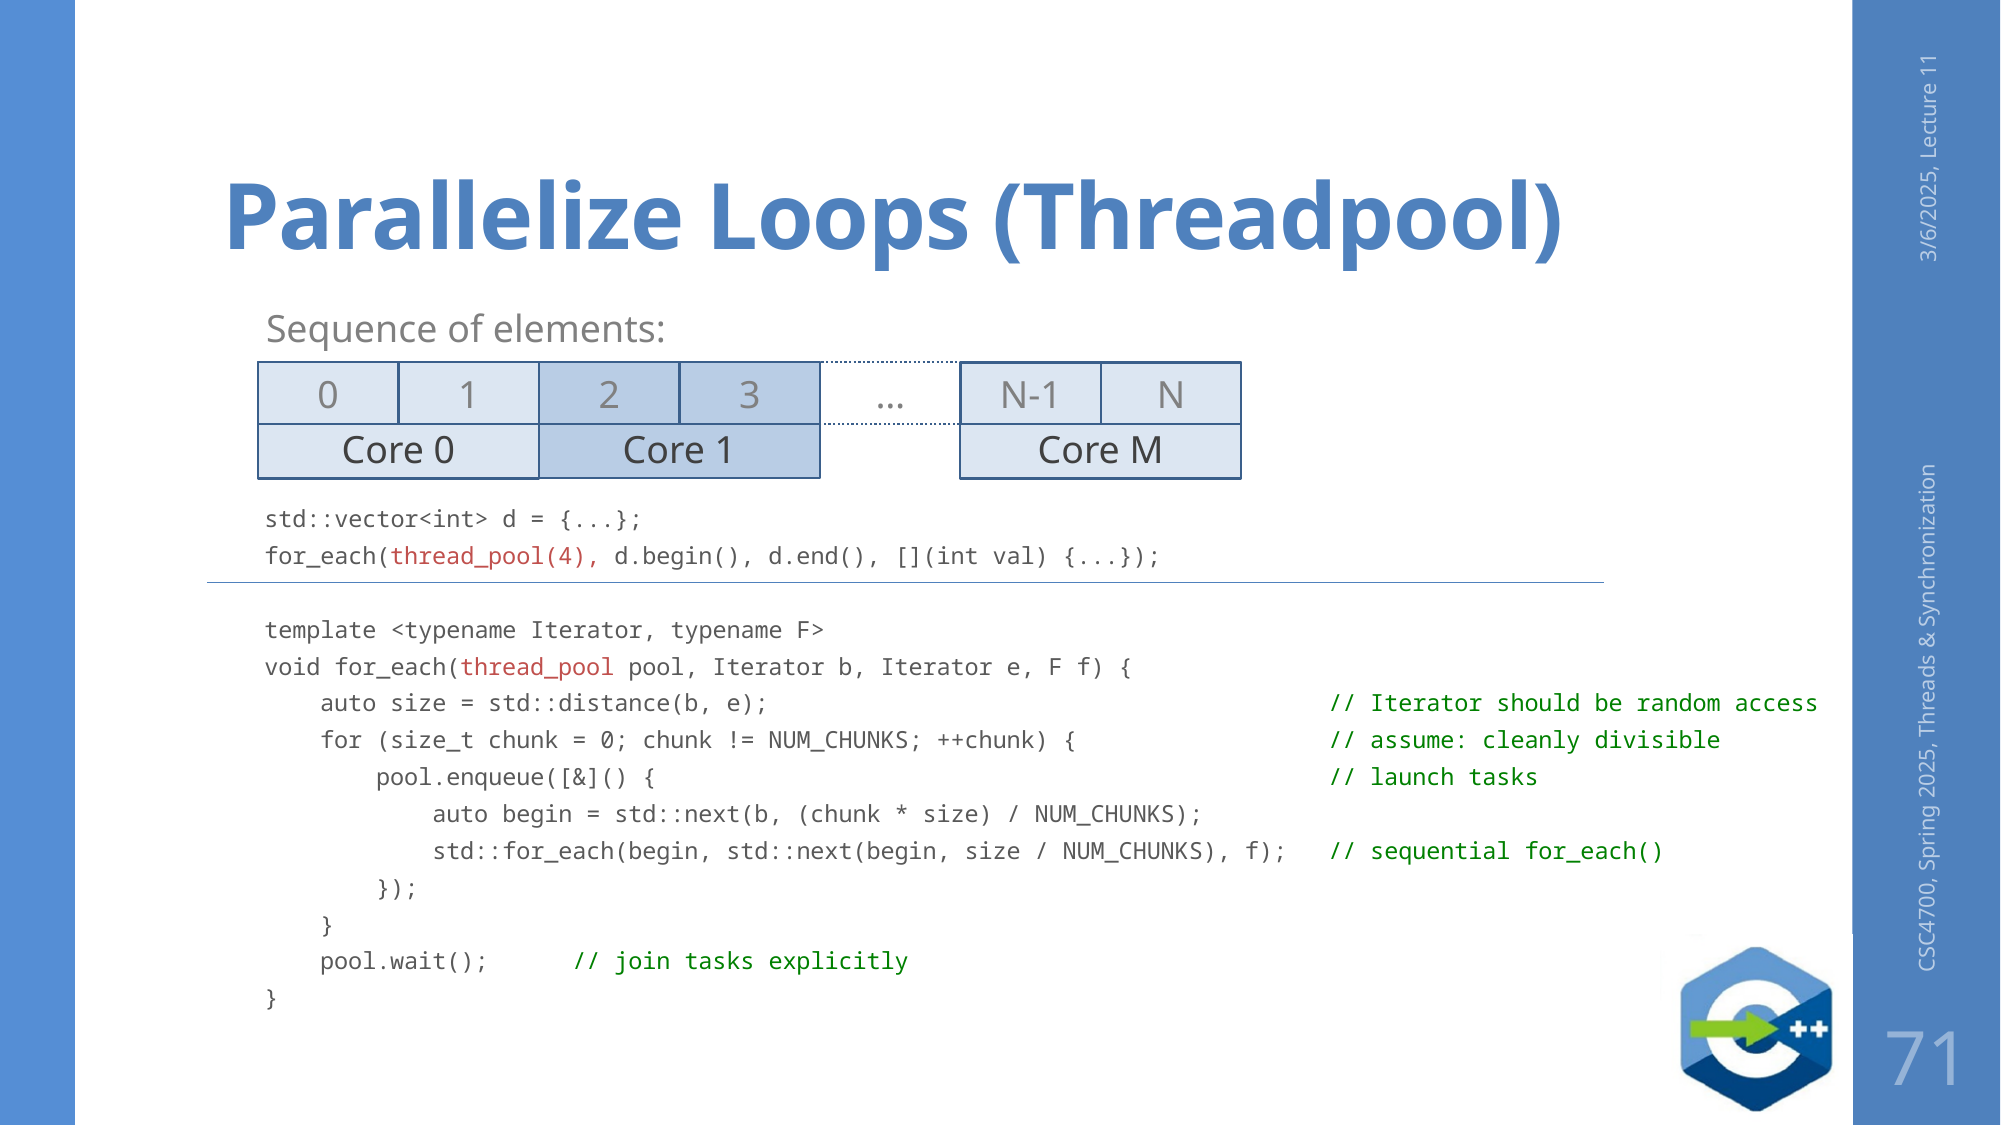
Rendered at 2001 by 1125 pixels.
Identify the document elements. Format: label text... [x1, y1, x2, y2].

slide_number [1897, 37, 1958, 351]
text_box Sequence of elements: [251, 298, 681, 358]
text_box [257, 361, 1242, 425]
slide_number 71 [1852, 1012, 2000, 1110]
list std::vector<int> d = {...}; for_each(thread_pool(4), d.begin(), d.end(), [](int val) {...}); template <typename Iterator, typename F> void for_each(thread_pool pool, Iterator b, Iterator e, F f) { auto size = std::distance(b, e); // Iterator should be random access for (size_t chunk = 0; chunk != NUM_CHUNKS; ++chunk) { // assume: cleanly divisible pool.enqueue([&]() { // launch tasks auto begin = std::next(b, (chunk * size) / NUM_CHUNKS); std::for_each(begin, std::next(begin, size / NUM_CHUNKS), f); // sequential for_each() }); } pool.wait(); // join tasks explicitly } [206, 500, 1853, 1041]
footer CSC4700, Spring 2025, Threads & Synchronization [1897, 400, 1958, 988]
title Parallelize Loops (Threadpool) [206, 48, 1797, 278]
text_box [257, 433, 1242, 479]
picture [1660, 1041, 1853, 1125]
